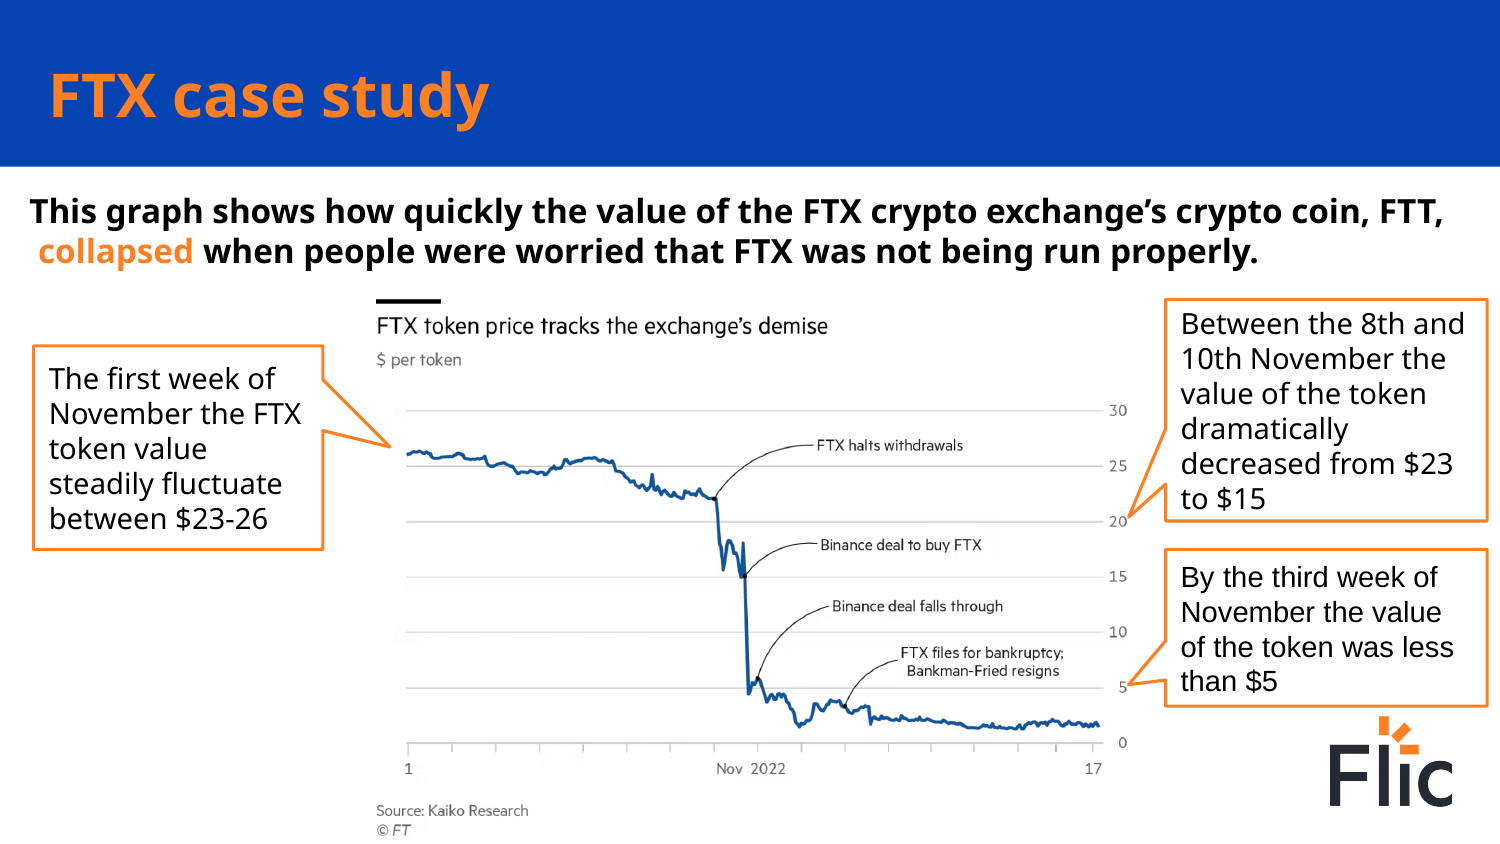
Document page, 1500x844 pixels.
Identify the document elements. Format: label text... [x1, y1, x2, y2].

text_box FTX case study [33, 31, 1358, 145]
text_box This graph shows how quickly the value of the FTX crypto exchange’s crypto coin, FTT, collapsed when people were worried that FTX was not being run properly. [14, 175, 1466, 320]
text_box The first week of November the FTX token value steadily fluctuate between $23-26 [33, 345, 370, 550]
text_box By the third week of November the value of the token was less than $5 [1136, 549, 1488, 707]
picture [1330, 716, 1452, 807]
picture [376, 299, 1132, 840]
text_box Between the 8th and 10th November the value of the token dramatically decreased from $23 to $15 [1136, 299, 1488, 522]
